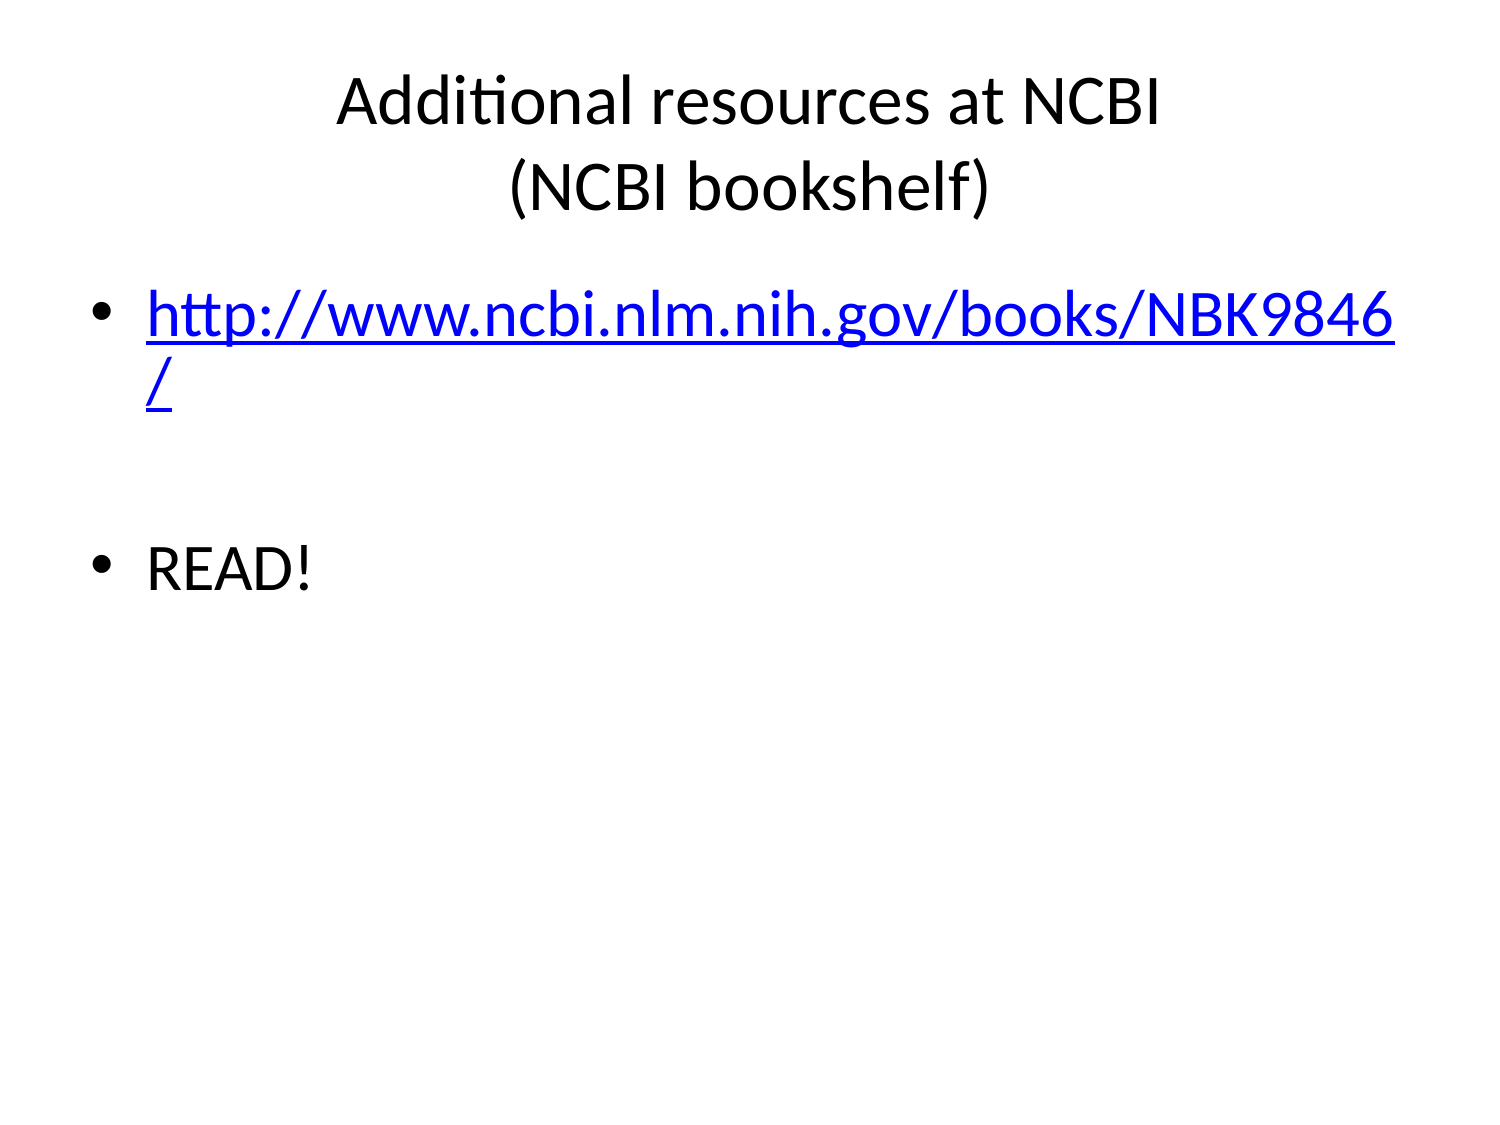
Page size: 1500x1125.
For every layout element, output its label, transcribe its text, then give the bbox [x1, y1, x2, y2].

list http://www.ncbi.nlm.nih.gov/books/NBK9846/ READ! [75, 262, 1425, 1005]
title Additional resources at NCBI (NCBI bookshelf) [75, 45, 1425, 233]
